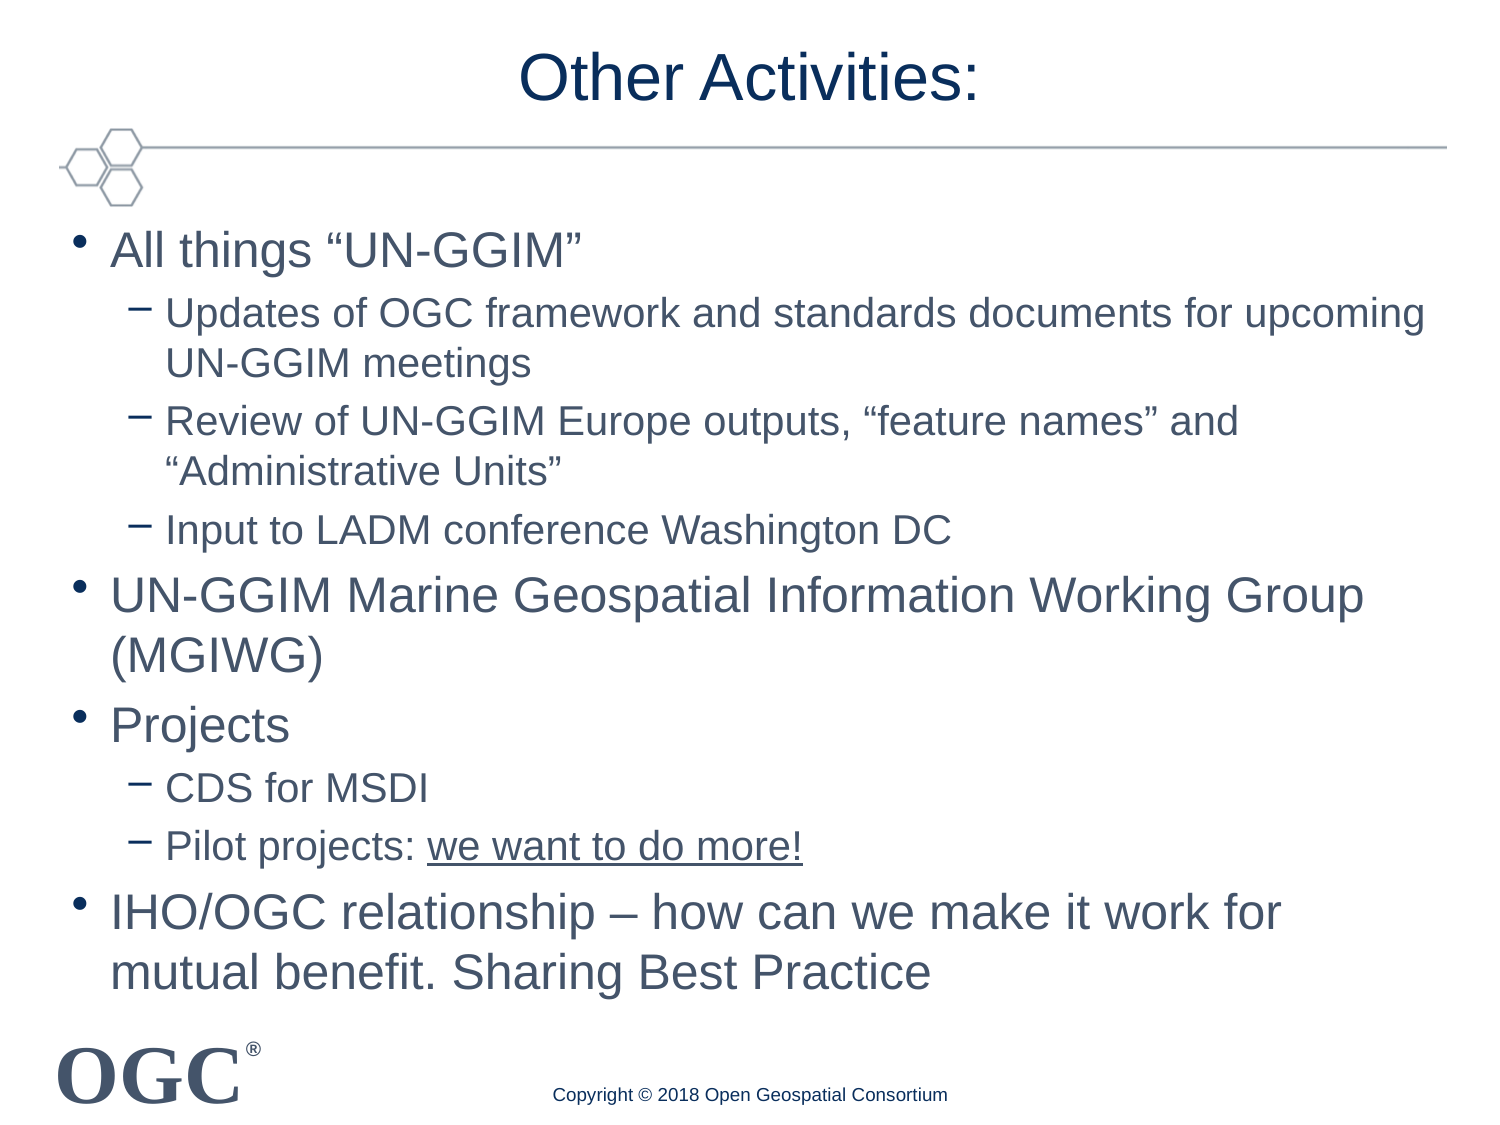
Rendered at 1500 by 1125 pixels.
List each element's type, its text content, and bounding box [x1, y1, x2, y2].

list All things “UN-GGIM” Updates of OGC framework and standards documents for upcoming UN-GGIM meetings Review of UN-GGIM Europe outputs, “feature names” and “Administrative Units” Input to LADM conference Washington DC UN-GGIM Marine Geospatial Information Working Group (MGIWG) Projects CDS for MSDI Pilot projects: we want to do more! IHO/OGC relationship – how can we make it work for mutual benefit. Sharing Best Practice [56, 209, 1445, 1013]
picture [59, 136, 1447, 208]
title Other Activities: [37, 22, 1463, 136]
footer Copyright © 2018 Open Geospatial Consortium [487, 1074, 1013, 1113]
